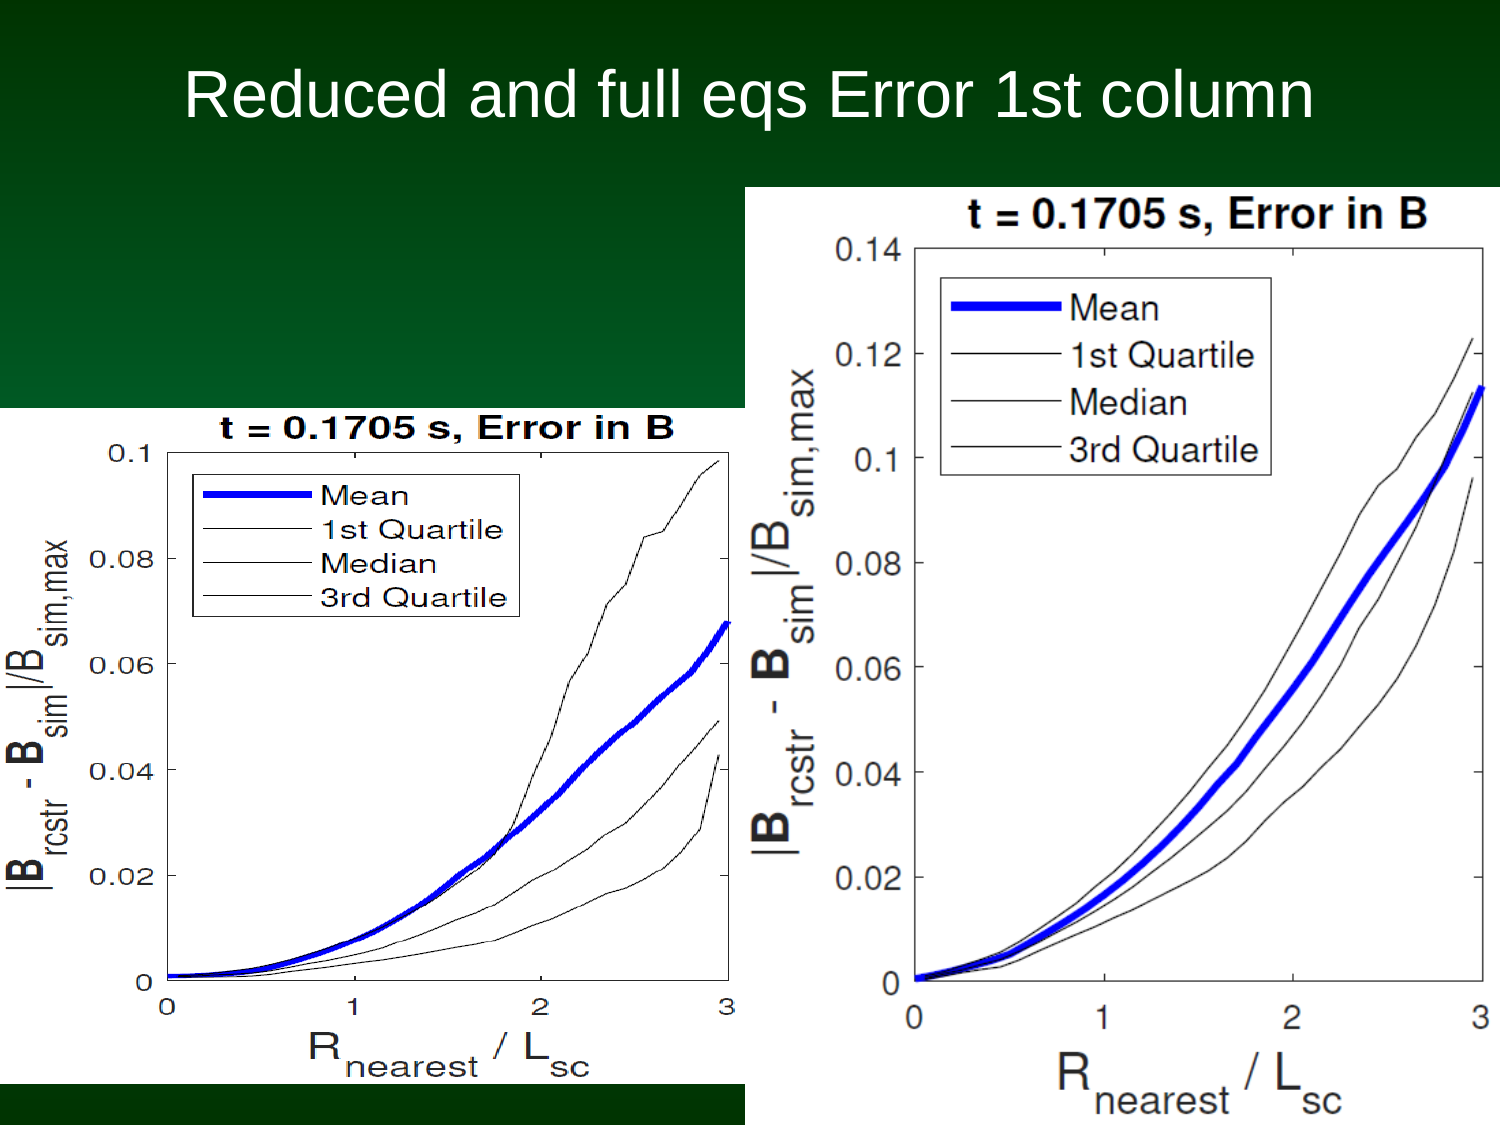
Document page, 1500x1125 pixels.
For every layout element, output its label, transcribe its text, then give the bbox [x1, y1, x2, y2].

title Reduced and full eqs Error 1st column [75, 45, 1425, 138]
picture [0, 187, 1500, 1125]
